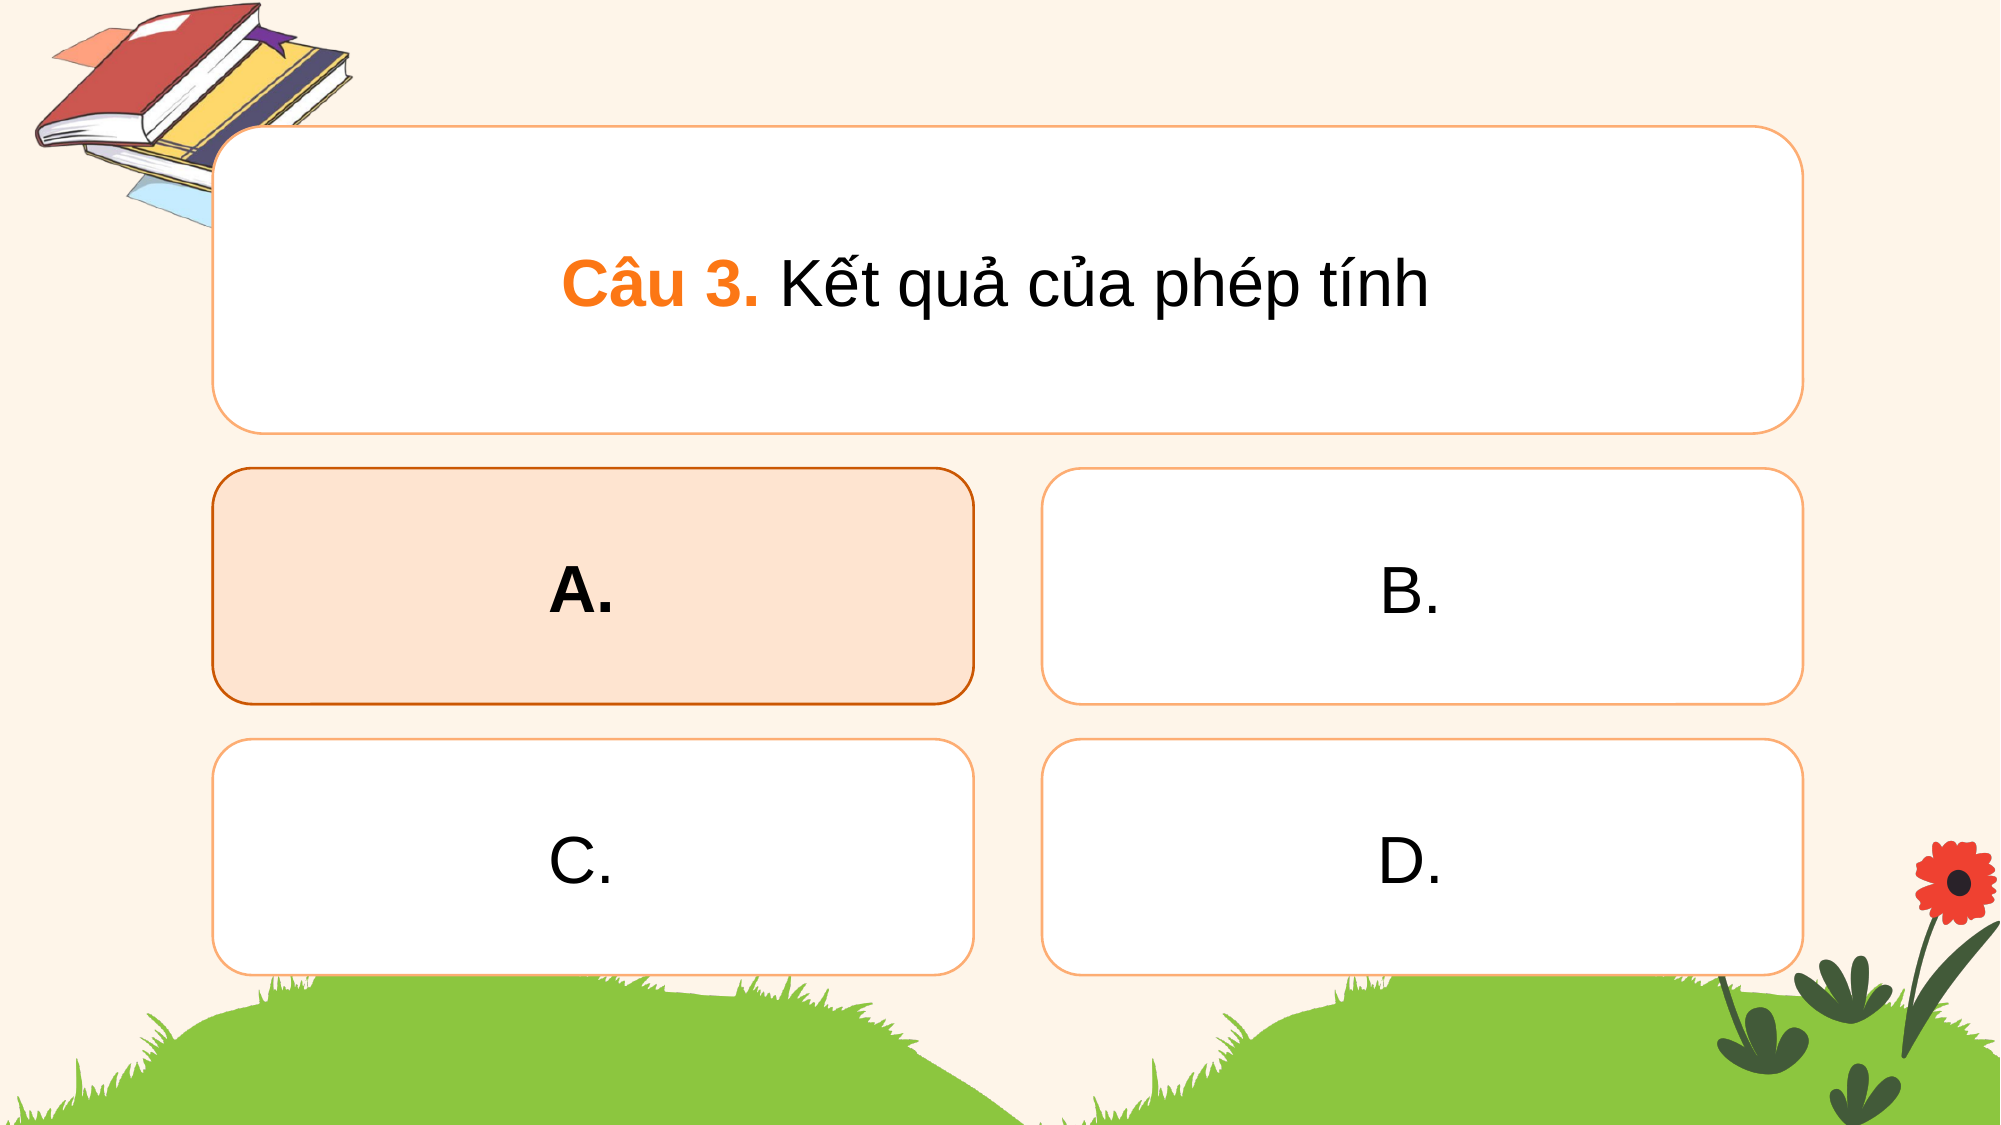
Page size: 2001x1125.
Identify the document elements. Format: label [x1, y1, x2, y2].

picture [0, 0, 388, 306]
picture [0, 840, 2000, 1125]
